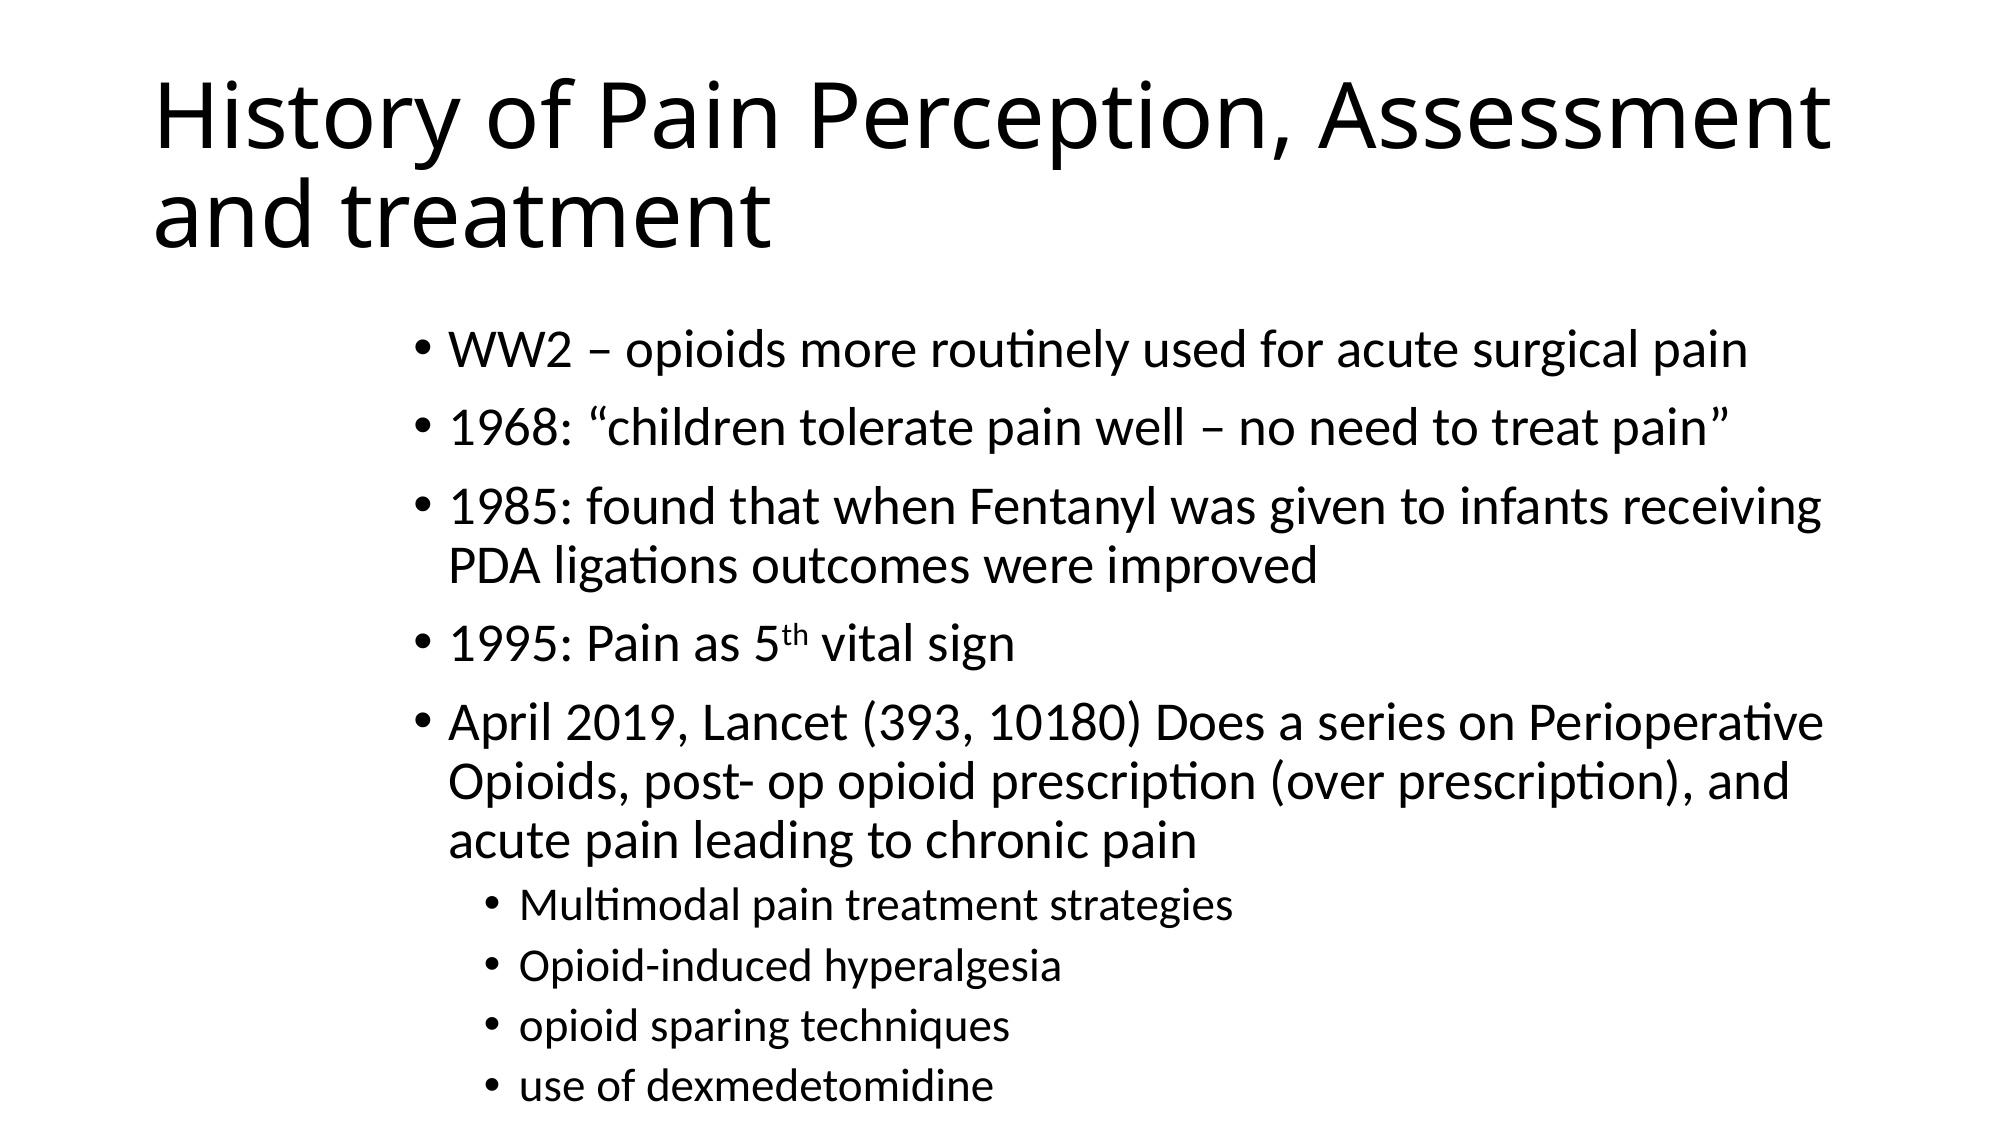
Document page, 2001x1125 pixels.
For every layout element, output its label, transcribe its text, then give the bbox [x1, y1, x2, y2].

list WW2 – opioids more routinely used for acute surgical pain 1968: “children tolerate pain well – no need to treat pain” 1985: found that when Fentanyl was given to infants receiving PDA ligations outcomes were improved 1995: Pain as 5th vital sign April 2019, Lancet (393, 10180) Does a series on Perioperative Opioids, post- op opioid prescription (over prescription), and acute pain leading to chronic pain Multimodal pain treatment strategies Opioid-induced hyperalgesia opioid sparing techniques use of dexmedetomidine [398, 312, 1888, 1125]
title History of Pain Perception, Assessment and treatment [137, 59, 1863, 278]
